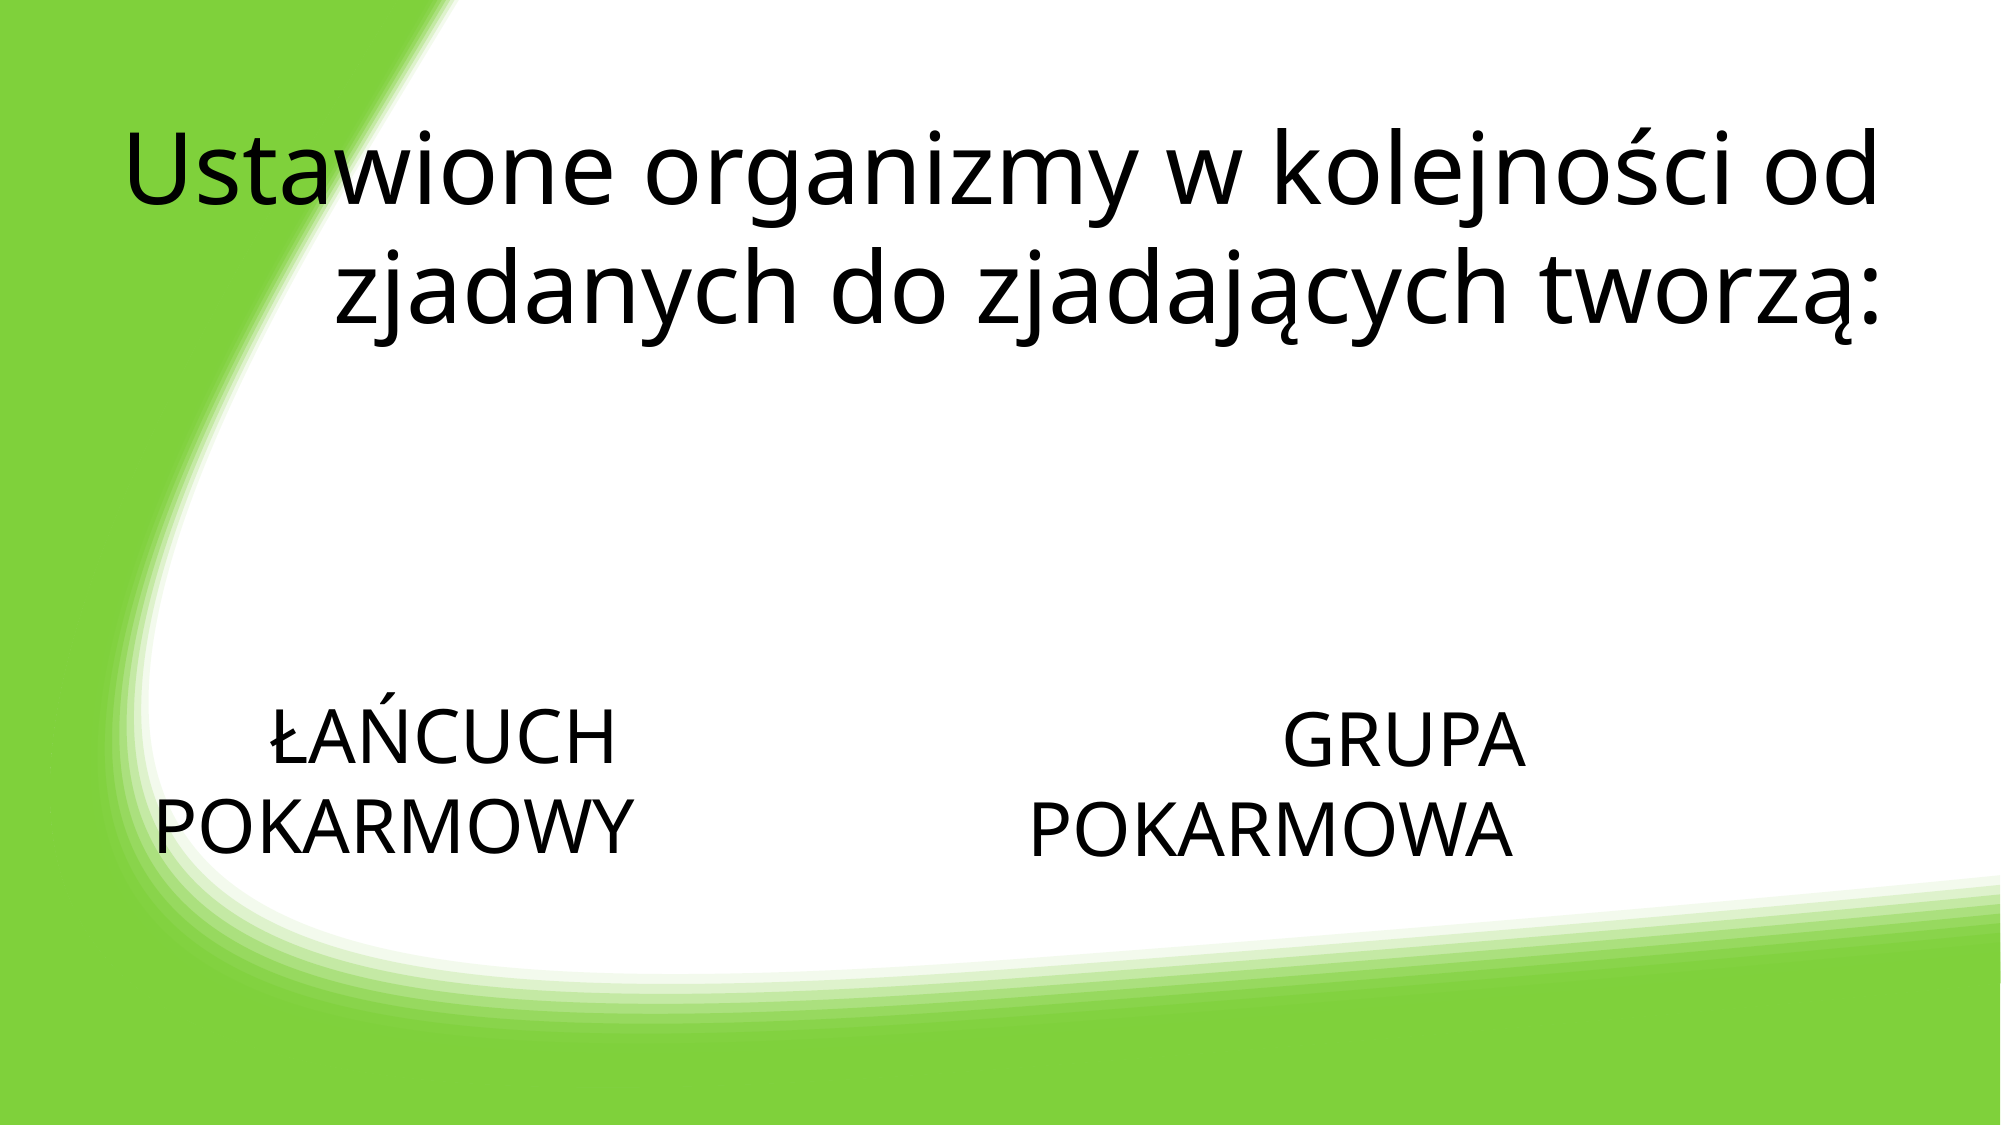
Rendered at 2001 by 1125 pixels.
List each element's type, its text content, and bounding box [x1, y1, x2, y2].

list ŁAŃCUCH POKARMOWY [137, 681, 988, 1014]
title Ustawione organizmy w kolejności od zjadanych do zjadających tworzą: [72, 45, 1900, 404]
list GRUPA POKARMOWA [1012, 684, 1863, 1014]
